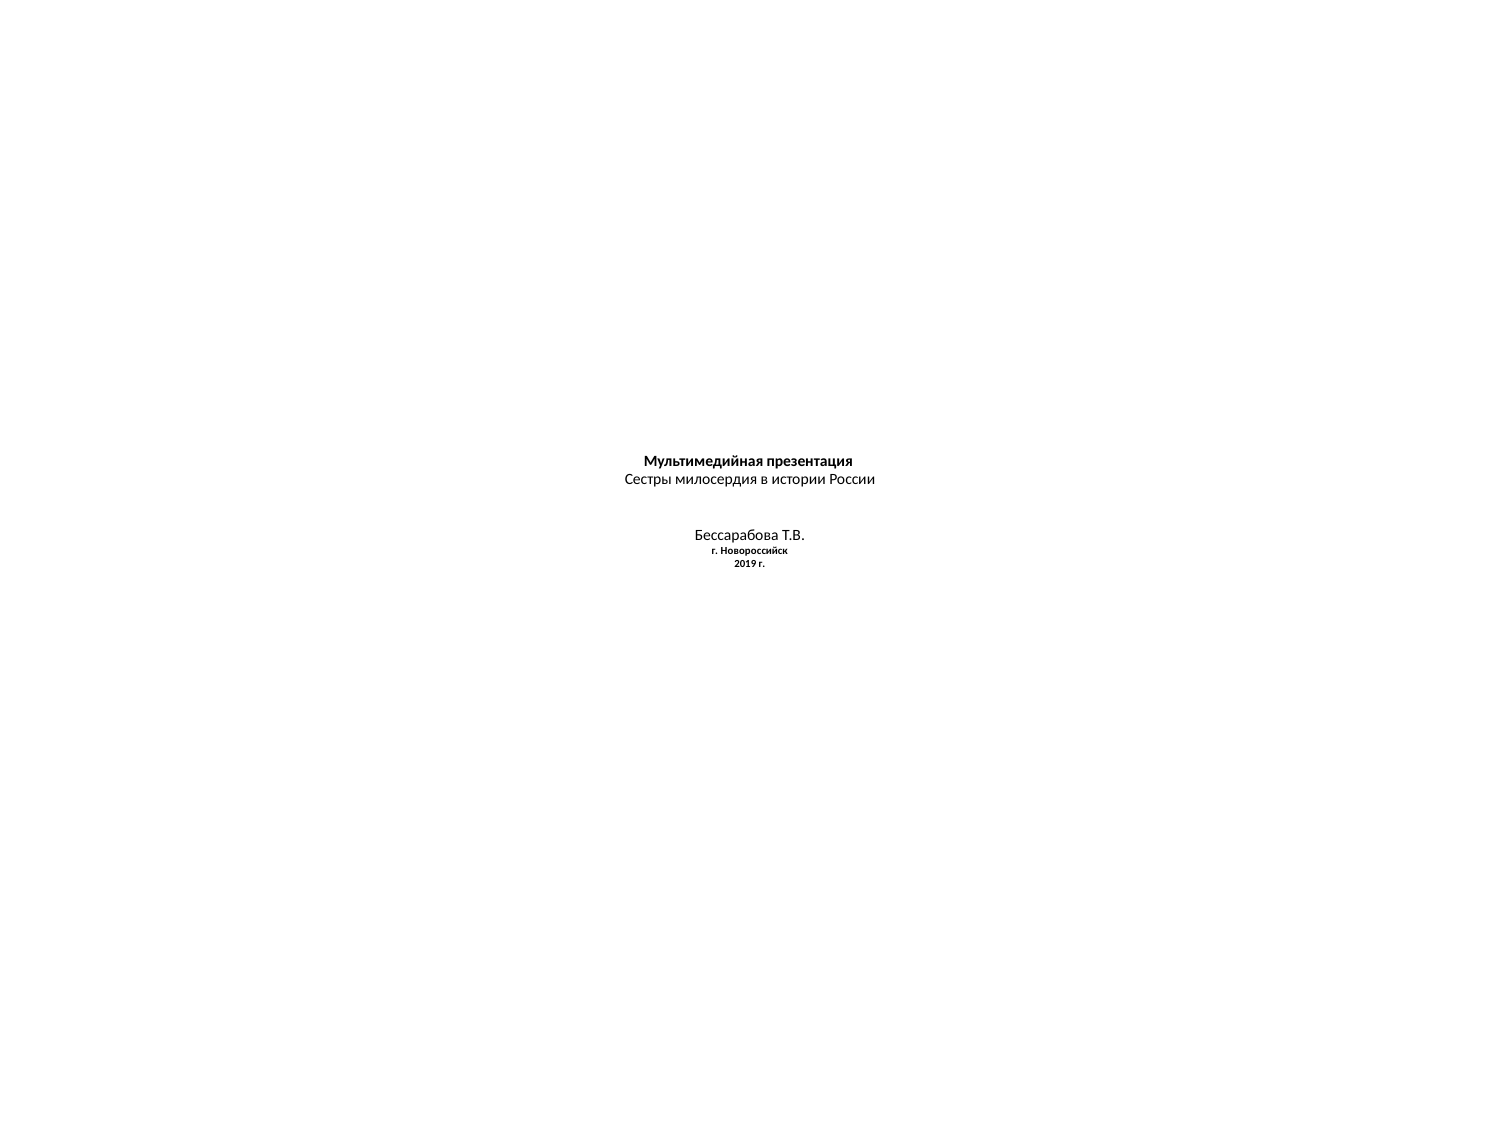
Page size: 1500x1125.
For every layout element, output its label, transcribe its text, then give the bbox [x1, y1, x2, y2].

title Мультимедийная презентация Сестры милосердия в истории России Бессарабова Т.В. г. Новороссийск 2019 г. [112, 349, 1388, 591]
